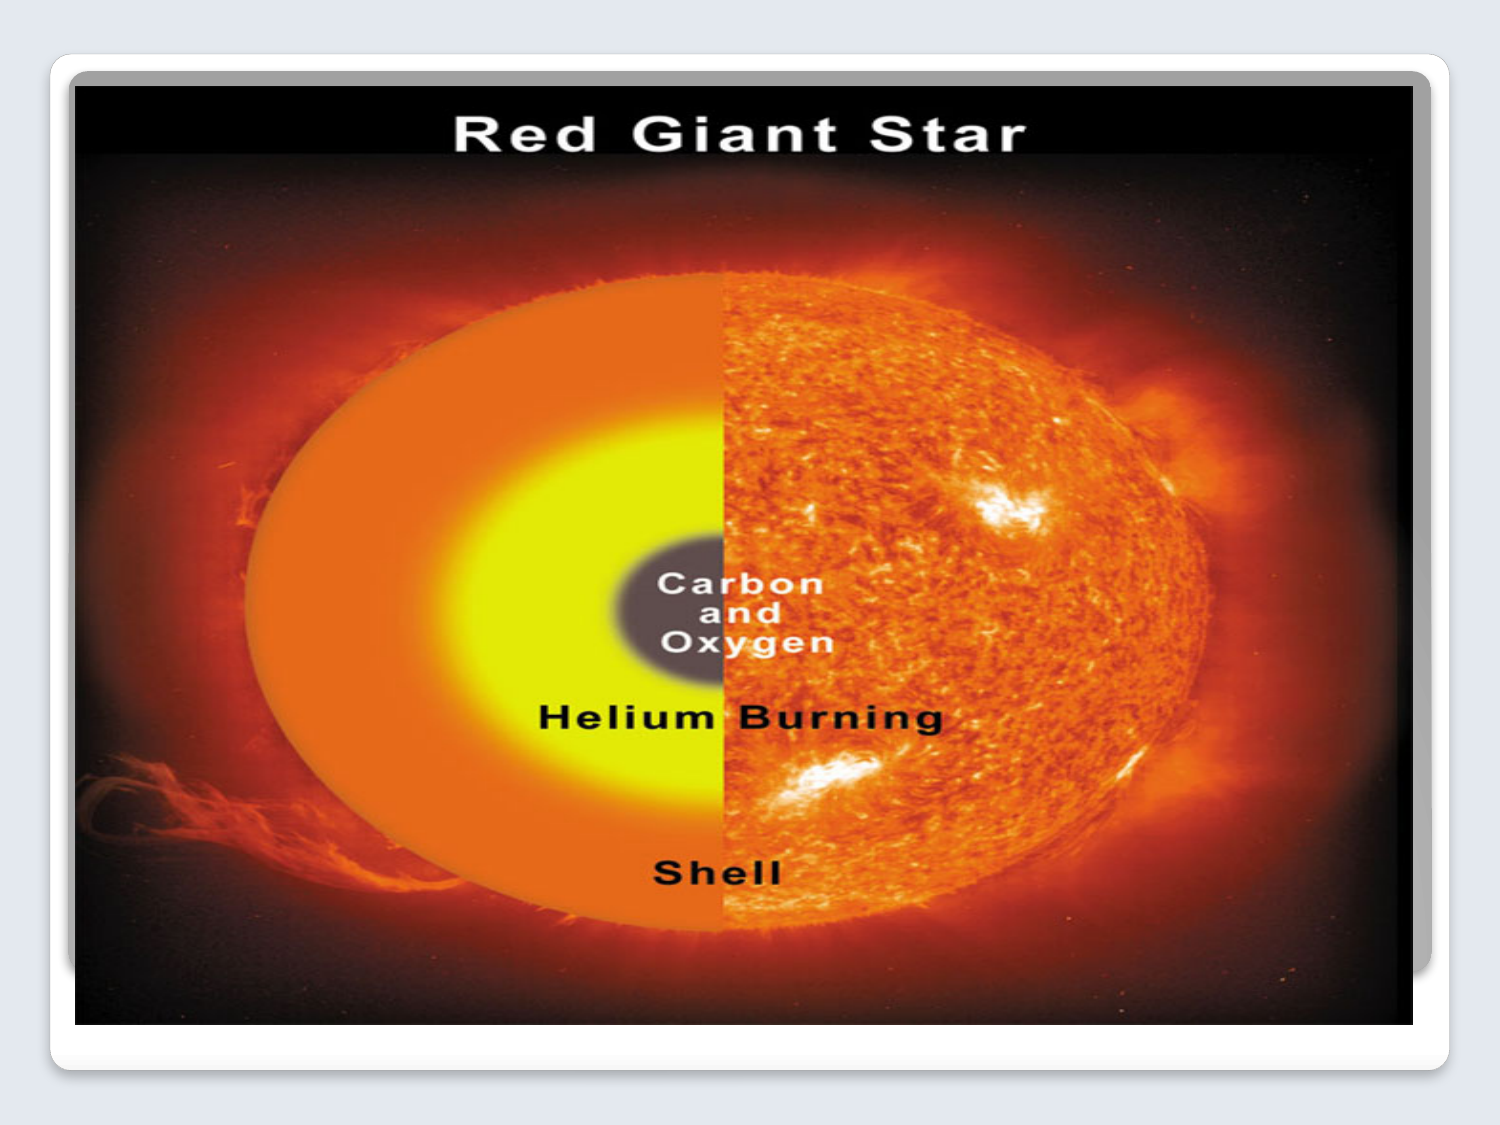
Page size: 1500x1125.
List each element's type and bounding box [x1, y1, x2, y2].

list [74, 86, 1413, 1026]
